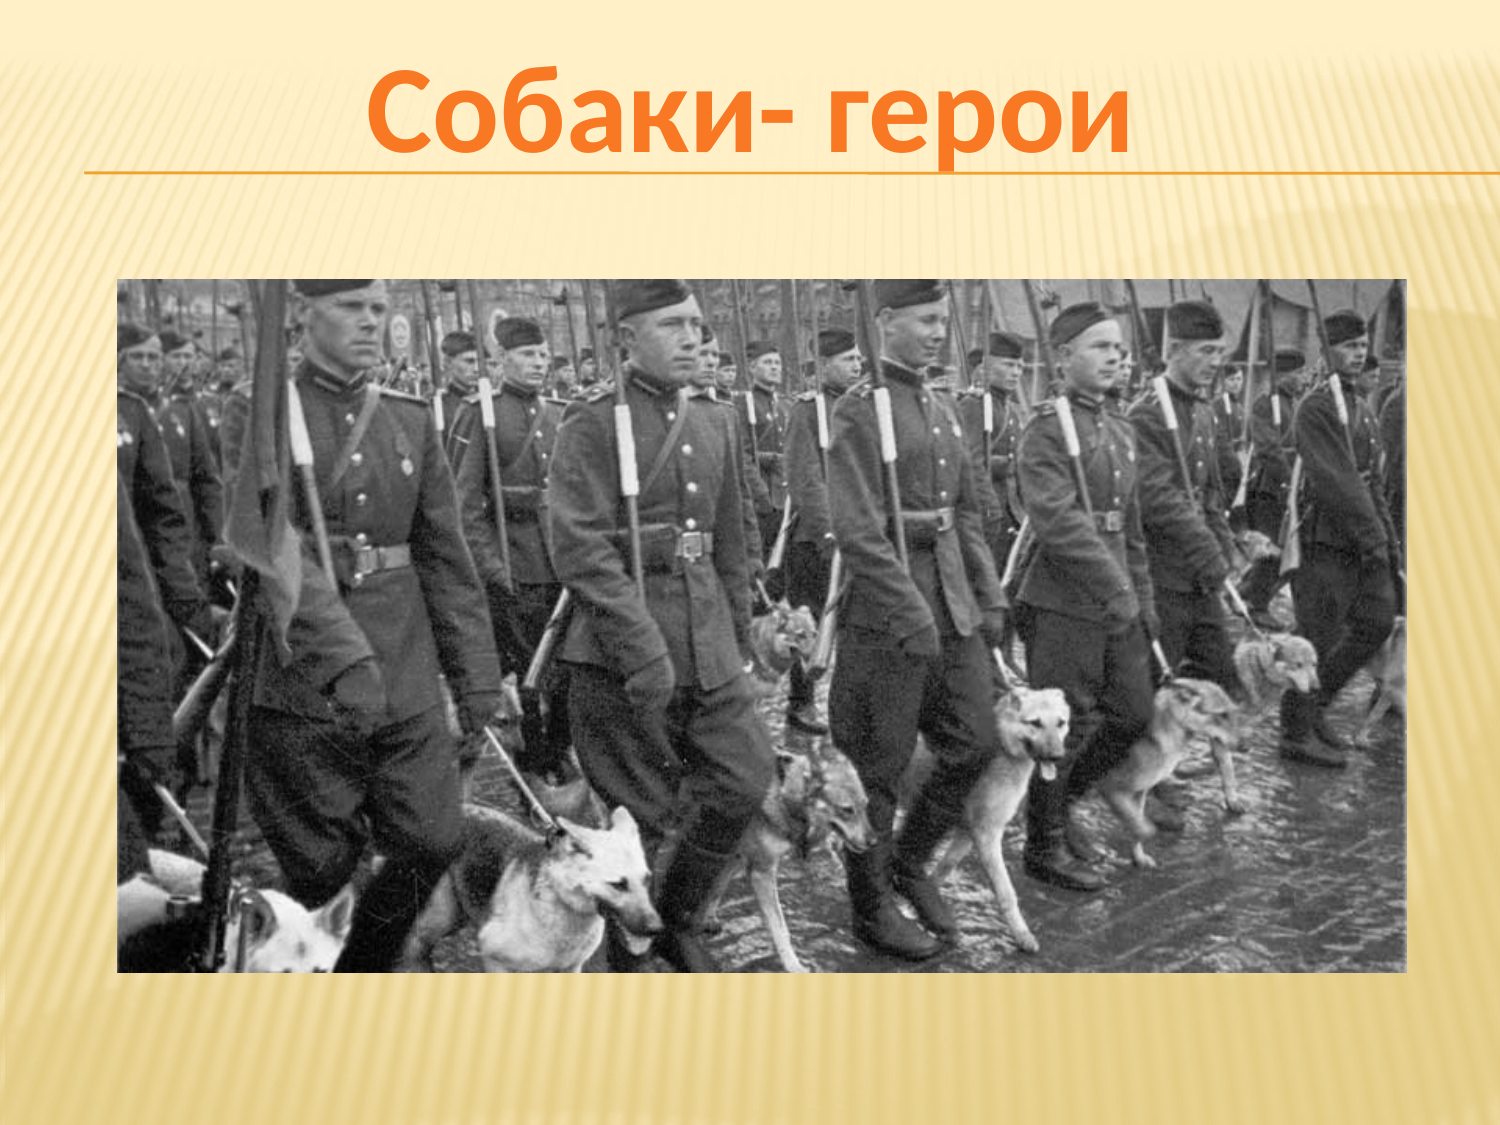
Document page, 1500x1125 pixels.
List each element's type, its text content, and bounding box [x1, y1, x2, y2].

title Собаки- герои [194, 54, 1307, 151]
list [117, 278, 1408, 974]
